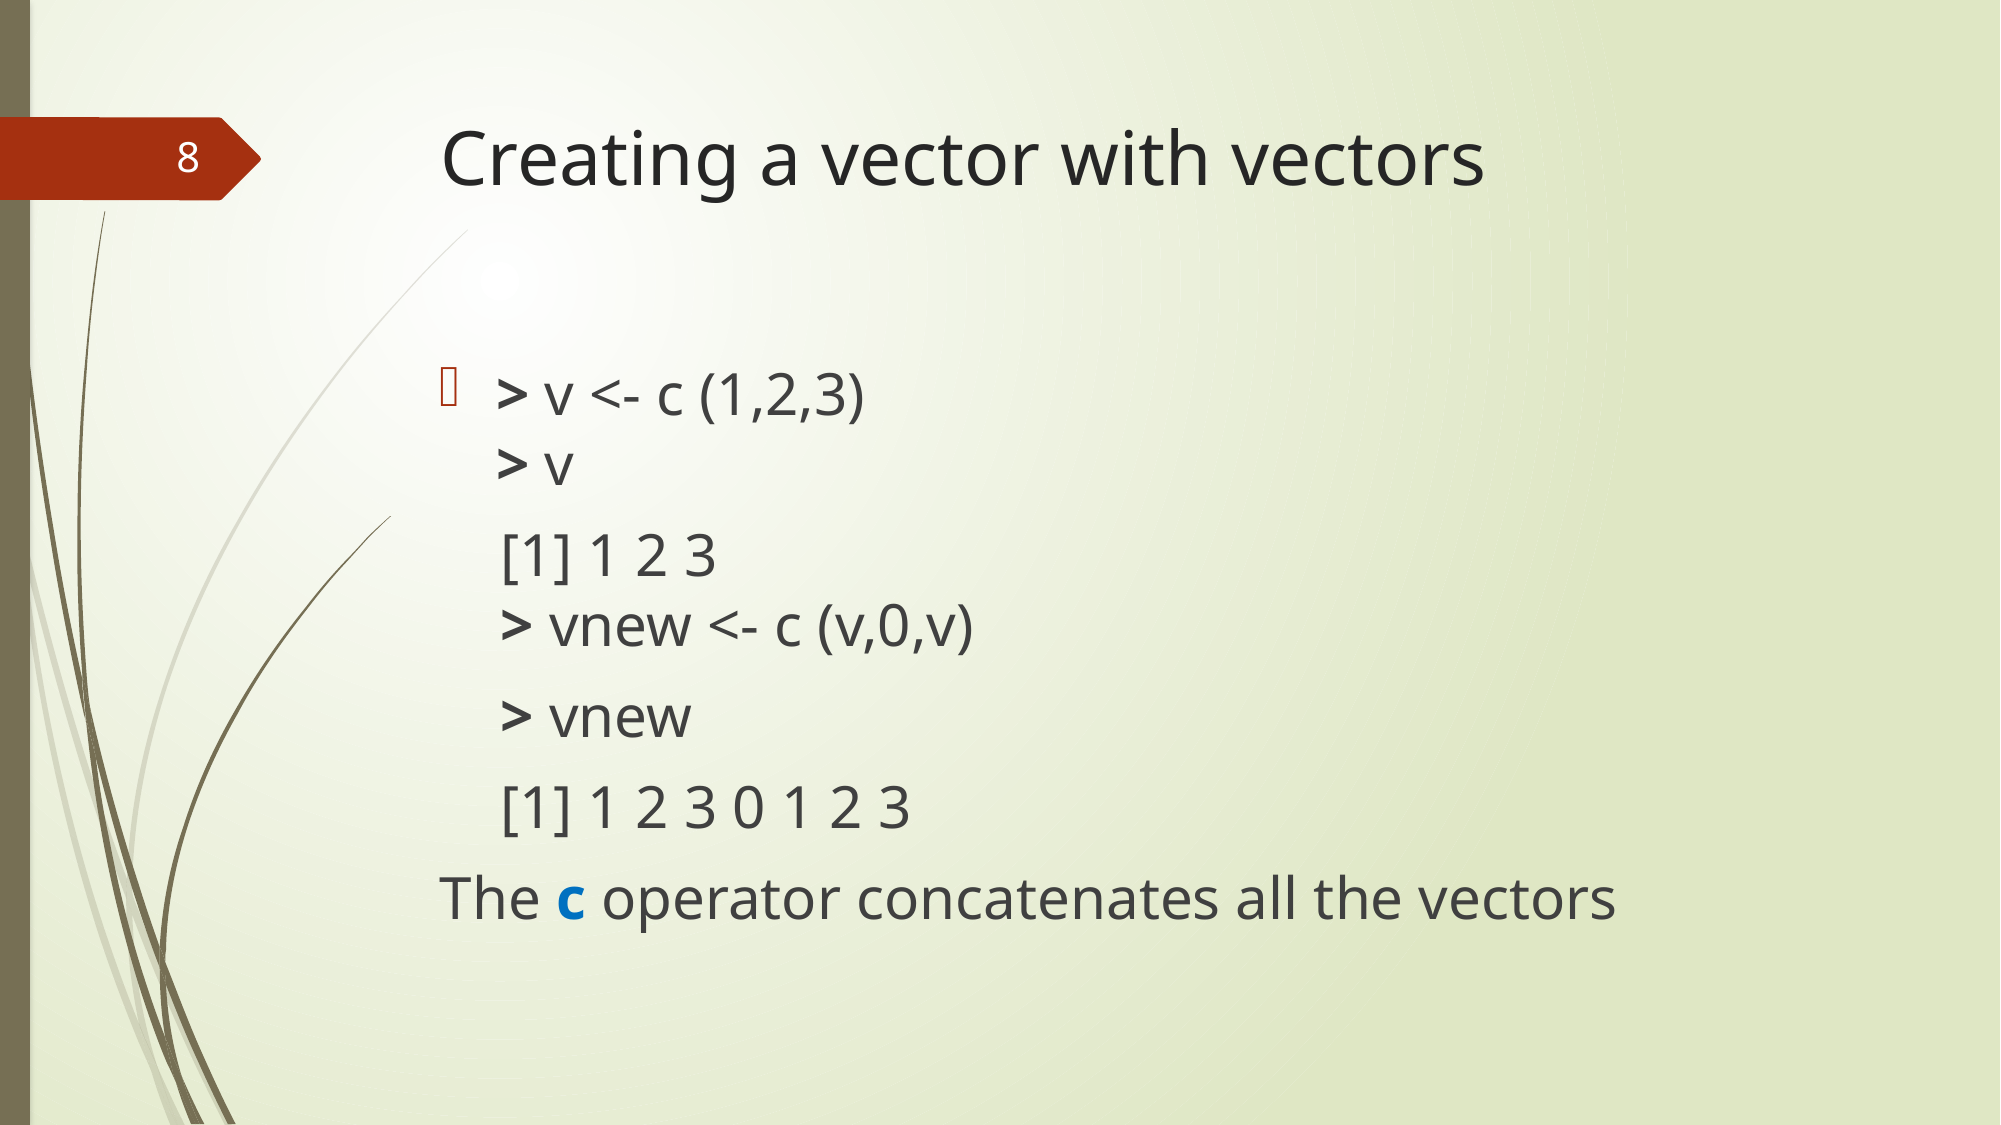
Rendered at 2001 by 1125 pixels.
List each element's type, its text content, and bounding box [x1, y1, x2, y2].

list > v <- c (1,2,3) > v [1] 1 2 3 > vnew <- c (v,0,v) > vnew [1] 1 2 3 0 1 2 3 The c operator concatenates all the vectors [424, 350, 1888, 970]
slide_number 8 [87, 129, 216, 190]
title Creating a vector with vectors [425, 102, 1888, 313]
